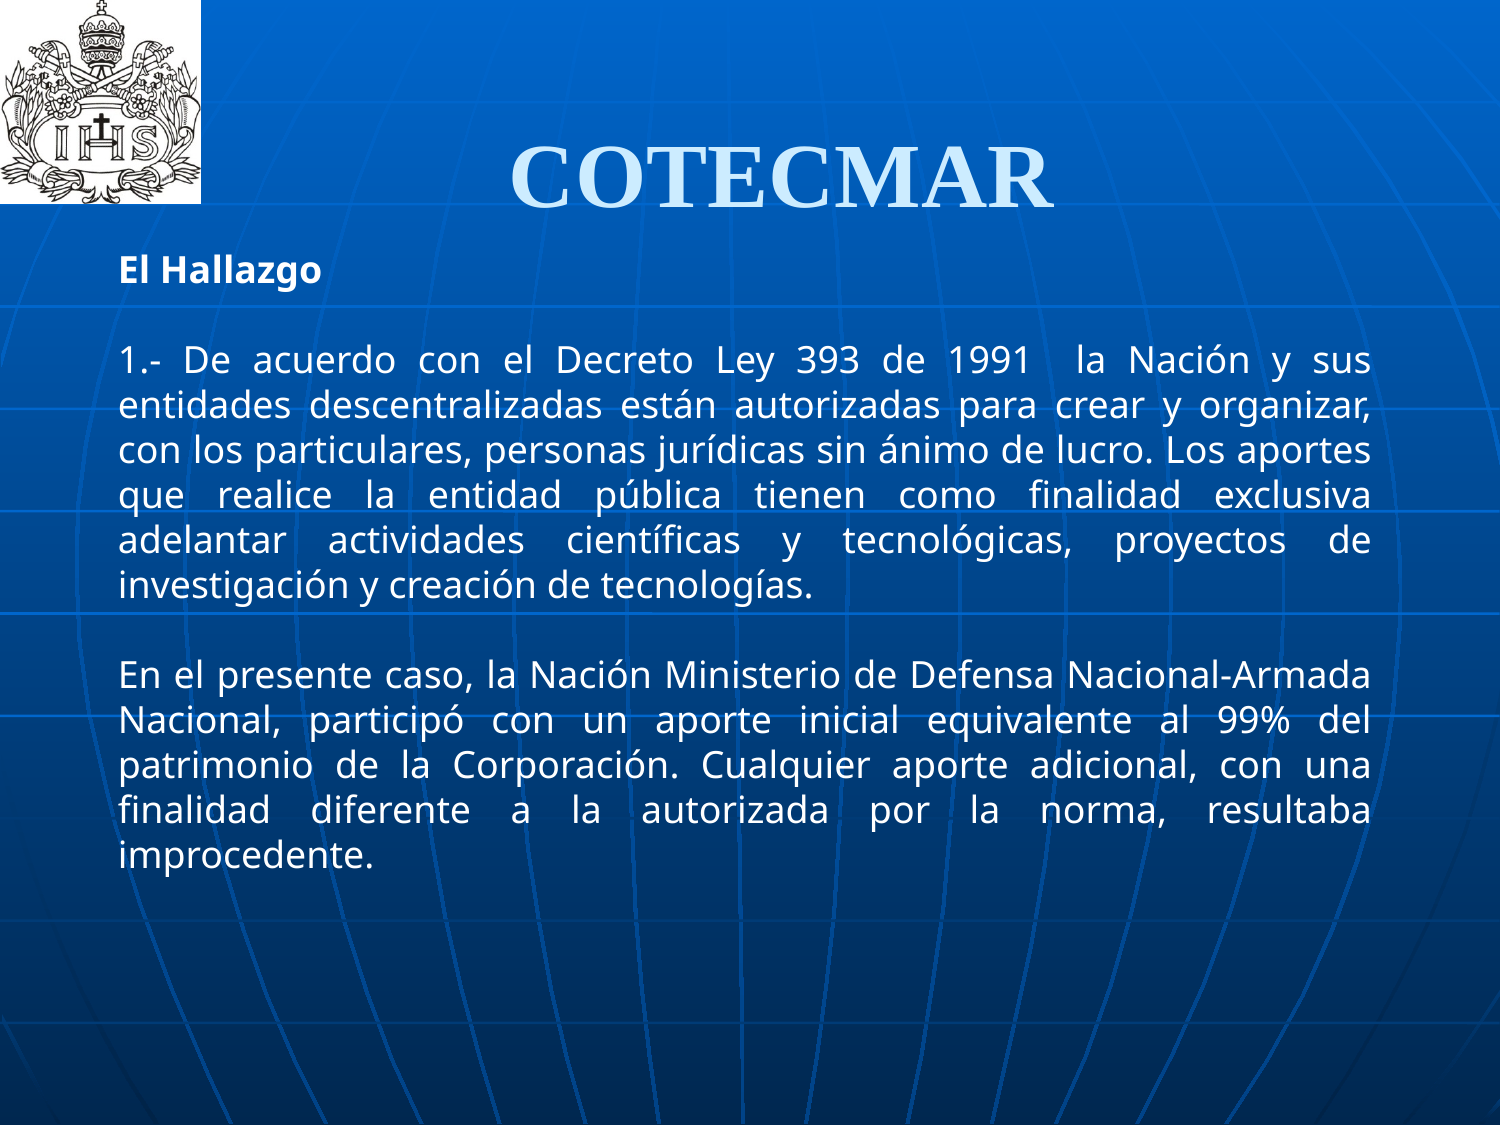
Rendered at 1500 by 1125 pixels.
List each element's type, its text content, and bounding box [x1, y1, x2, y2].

text_box El Hallazgo 1.- De acuerdo con el Decreto Ley 393 de 1991 la Nación y sus entidades descentralizadas están autorizadas para crear y organizar, con los particulares, personas jurídicas sin ánimo de lucro. Los aportes que realice la entidad pública tienen como finalidad exclusiva adelantar actividades científicas y tecnológicas, proyectos de investigación y creación de tecnologías. En el presente caso, la Nación Ministerio de Defensa Nacional-Armada Nacional, participó con un aporte inicial equivalente al 99% del patrimonio de la Corporación. Cualquier aporte adicional, con una finalidad diferente a la autorizada por la norma, resultaba improcedente. [103, 238, 1388, 1064]
picture [0, 0, 201, 204]
title [229, 97, 1259, 204]
text_box COTECMAR [493, 108, 1092, 233]
